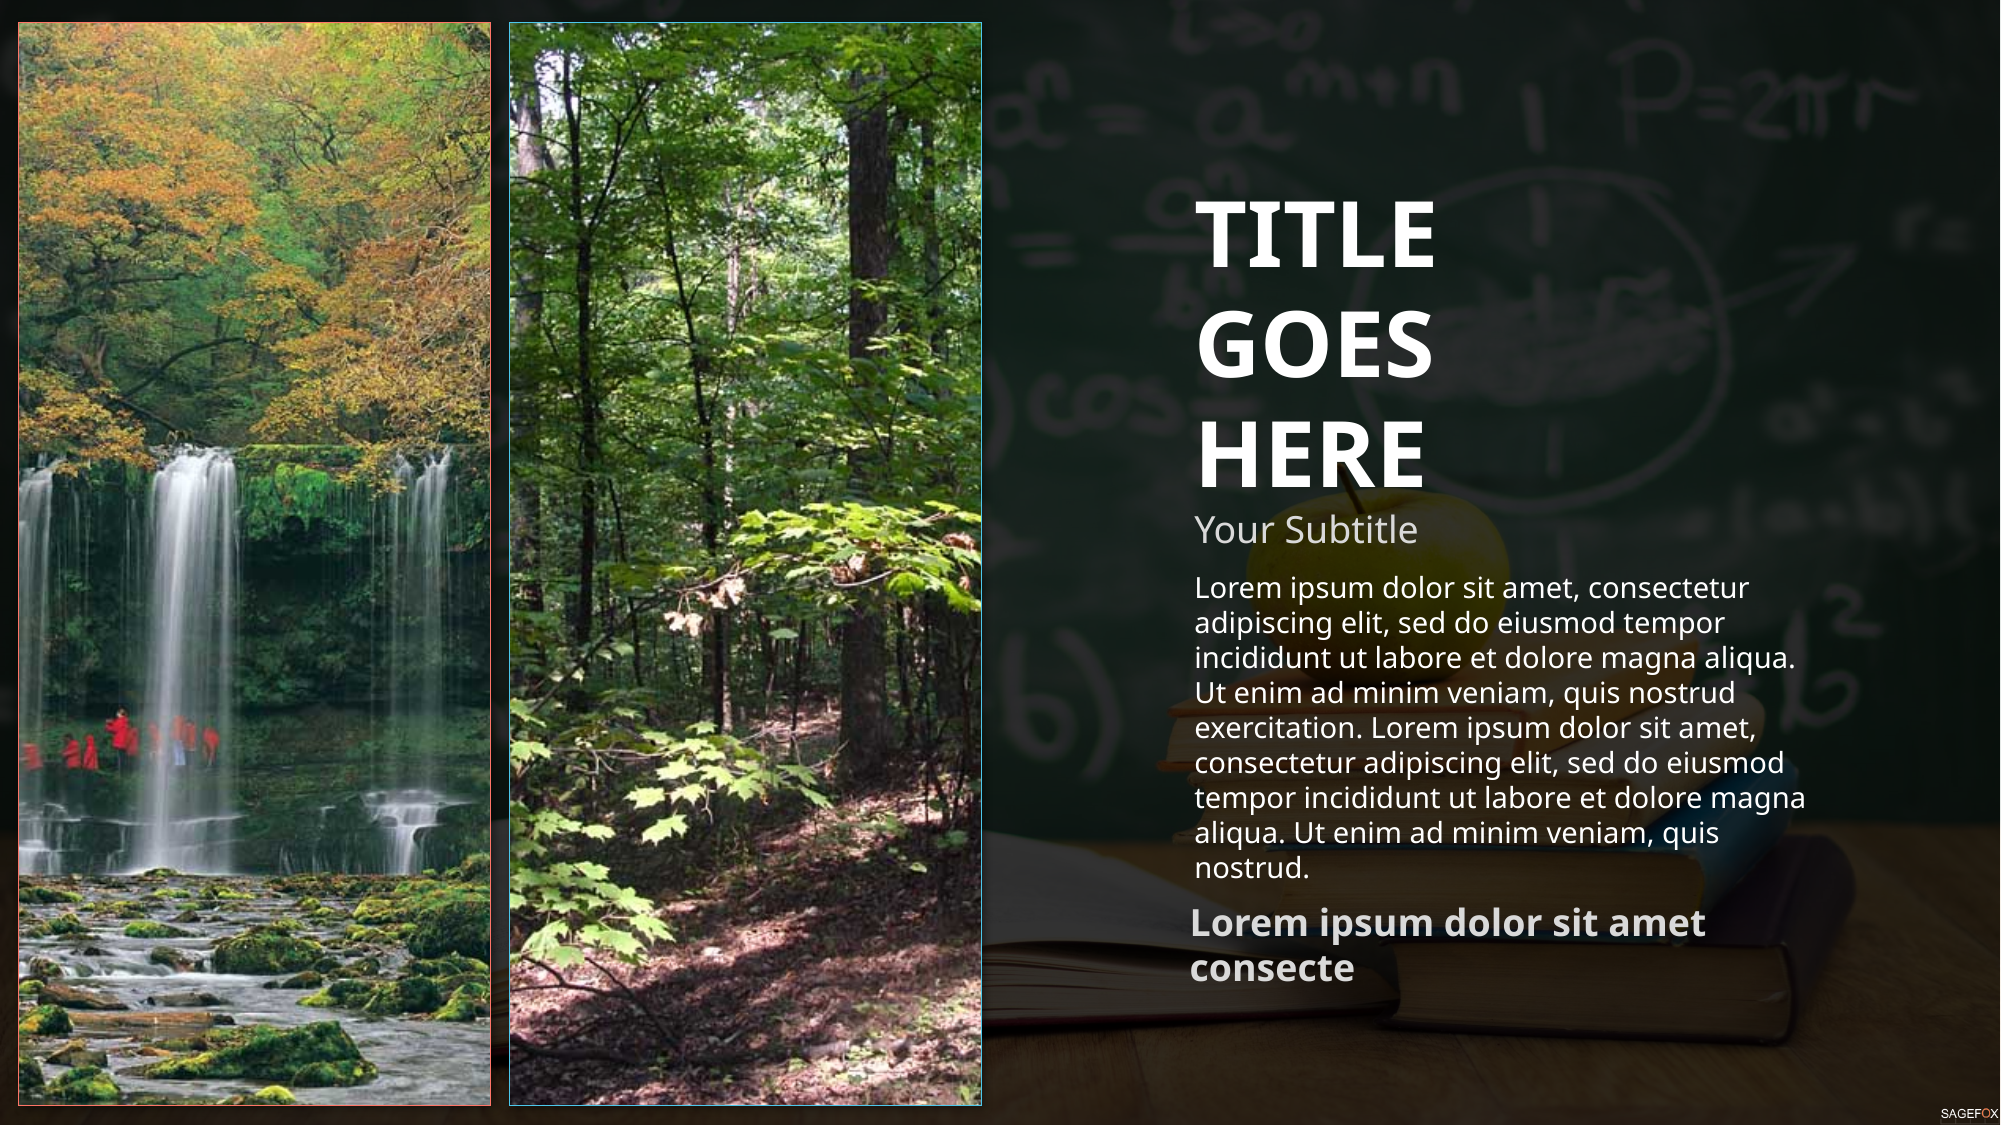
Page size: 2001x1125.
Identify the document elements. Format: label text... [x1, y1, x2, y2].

text_box [508, 21, 982, 1106]
text_box Lorem ipsum dolor sit amet consecte [1179, 894, 1821, 995]
text_box TITLE GOES HERE Your Subtitle [1179, 168, 1665, 562]
text_box Lorem ipsum dolor sit amet, consectetur adipiscing elit, sed do eiusmod tempor incididunt ut labore et dolore magna aliqua. Ut enim ad minim veniam, quis nostrud exercitation. Lorem ipsum dolor sit amet, consectetur adipiscing elit, sed do eiusmod tempor incididunt ut labore et dolore magna aliqua. Ut enim ad minim veniam, quis nostrud. [1179, 562, 1845, 892]
text_box [17, 21, 492, 1106]
picture [0, 0, 2001, 1125]
